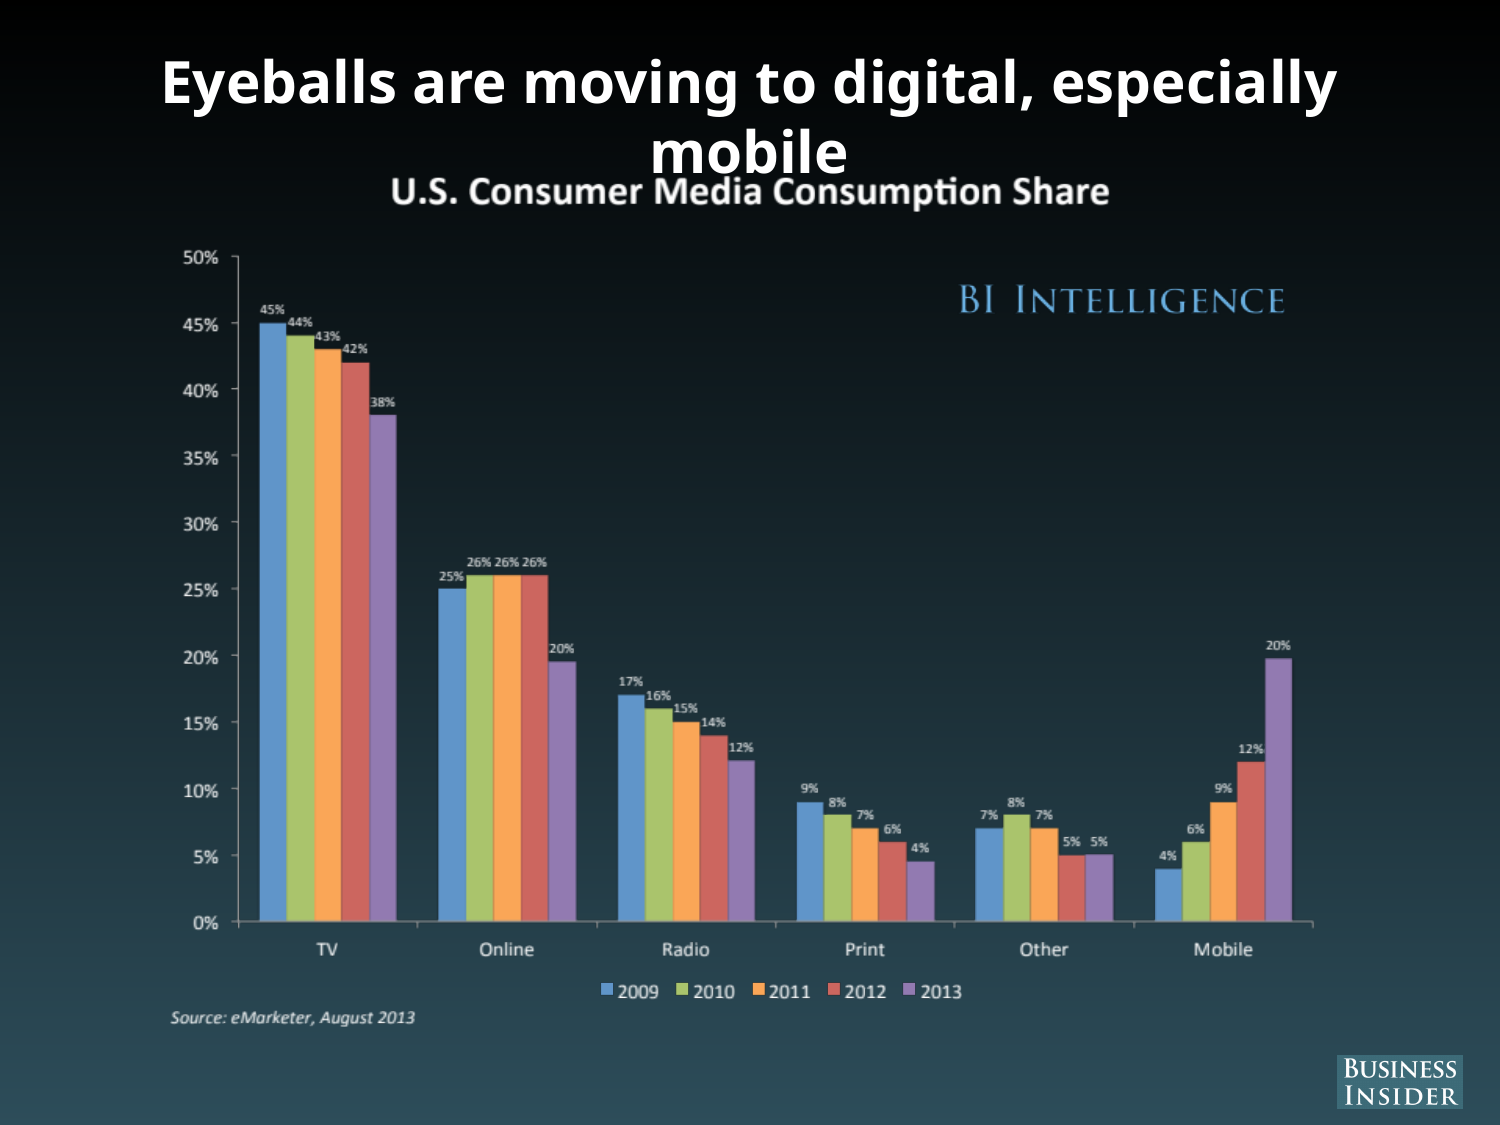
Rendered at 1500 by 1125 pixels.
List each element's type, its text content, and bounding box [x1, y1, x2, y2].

picture [166, 151, 1334, 1028]
title Eyeballs are moving to digital, especially mobile [58, 37, 1440, 194]
